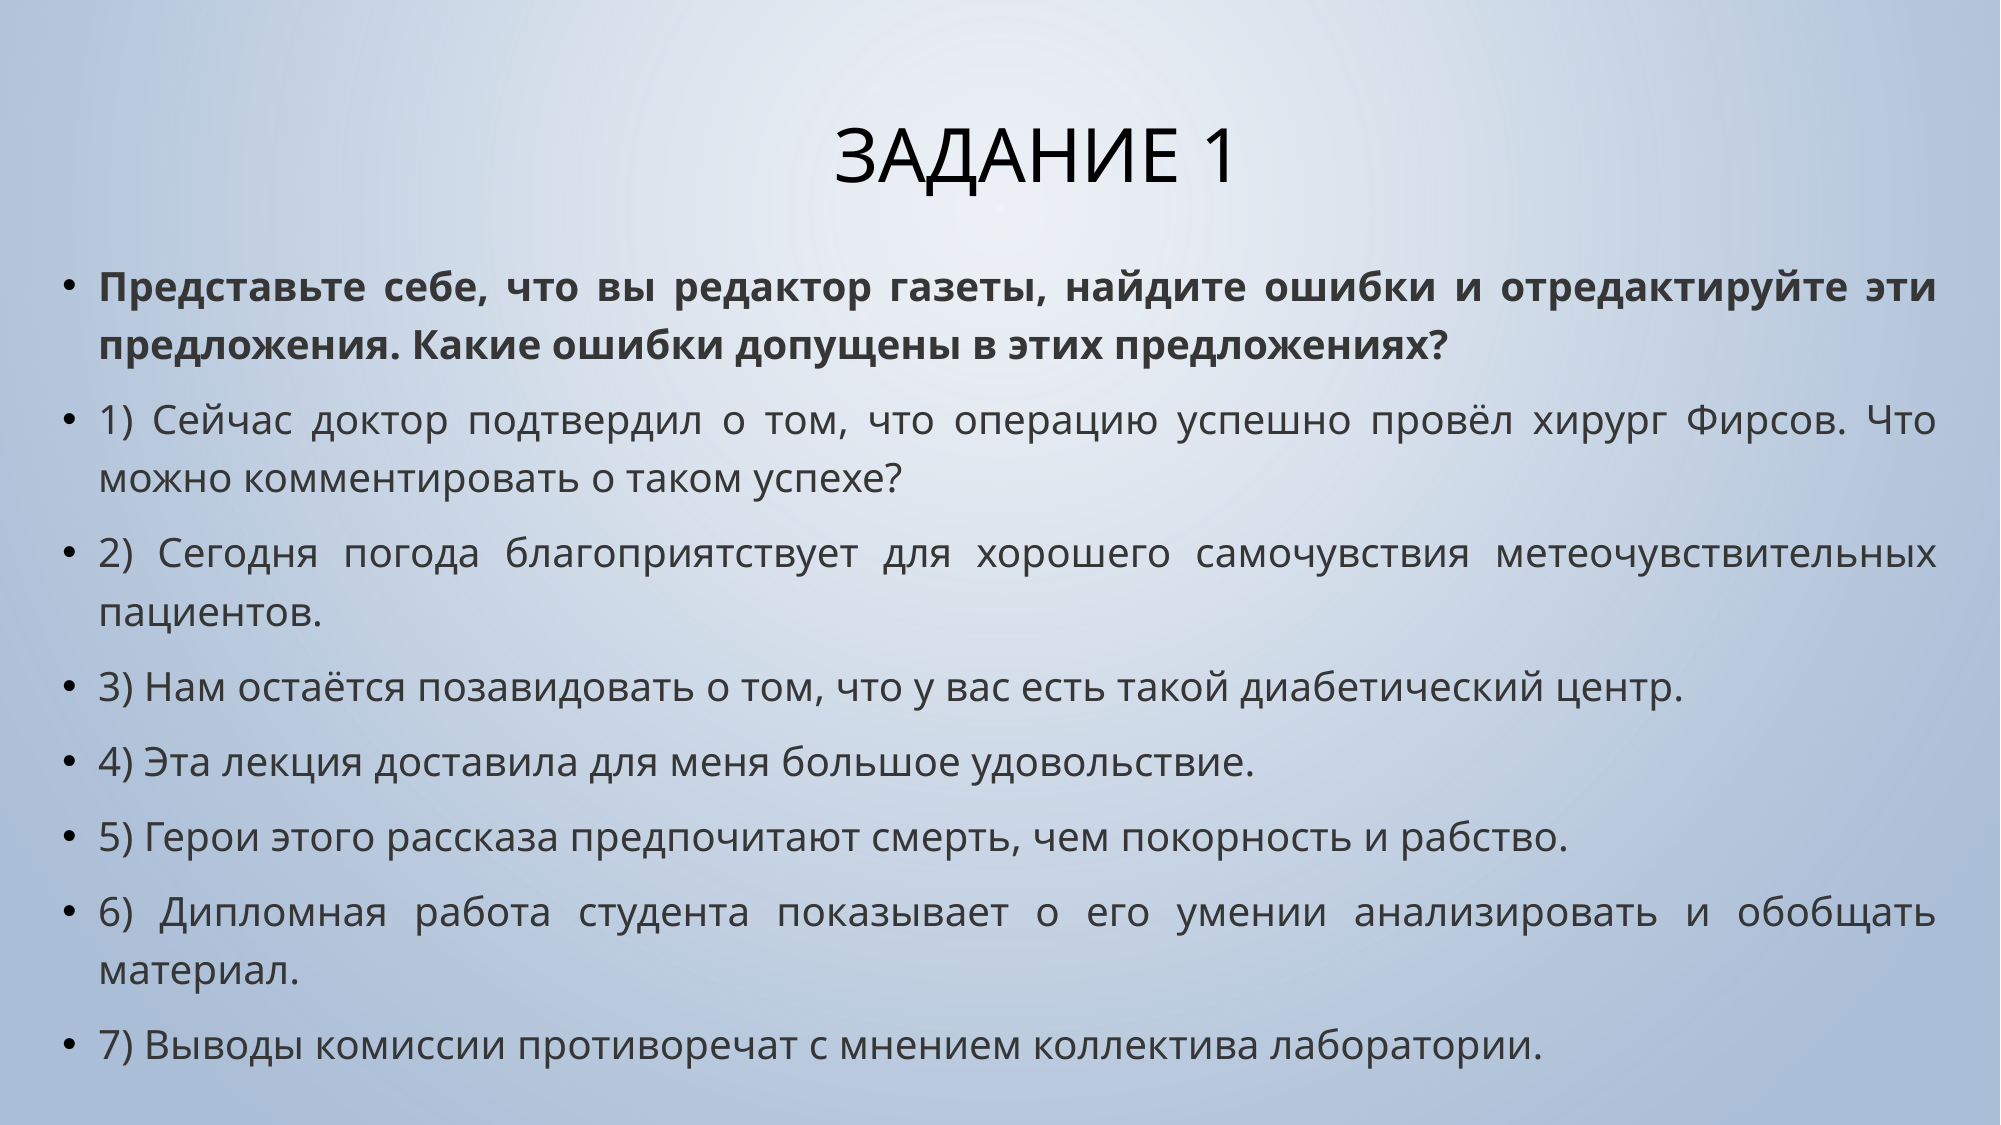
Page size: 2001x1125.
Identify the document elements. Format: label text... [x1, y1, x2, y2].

title Задание 1 [339, 34, 1740, 239]
list Представьте себе, что вы редактор газеты, найдите ошибки и отредактируйте эти предложения. Какие ошибки допущены в этих предложениях? 1) Сейчас доктор подтвердил о том, что операцию успешно провёл хирург Фирсов. Что можно комментировать о таком успехе? 2) Сегодня погода благоприятствует для хорошего самочувствия метеочувствительных пациентов. 3) Нам остаётся позавидовать о том, что у вас есть такой диабетический центр. 4) Эта лекция доставила для меня большое удовольствие. 5) Герои этого рассказа предпочитают смерть, чем покорность и рабство. 6) Дипломная работа студента показывает о его умении анализировать и обобщать материал. 7) Выводы комиссии противоречат с мнением коллектива лаборатории. [47, 239, 1956, 1080]
